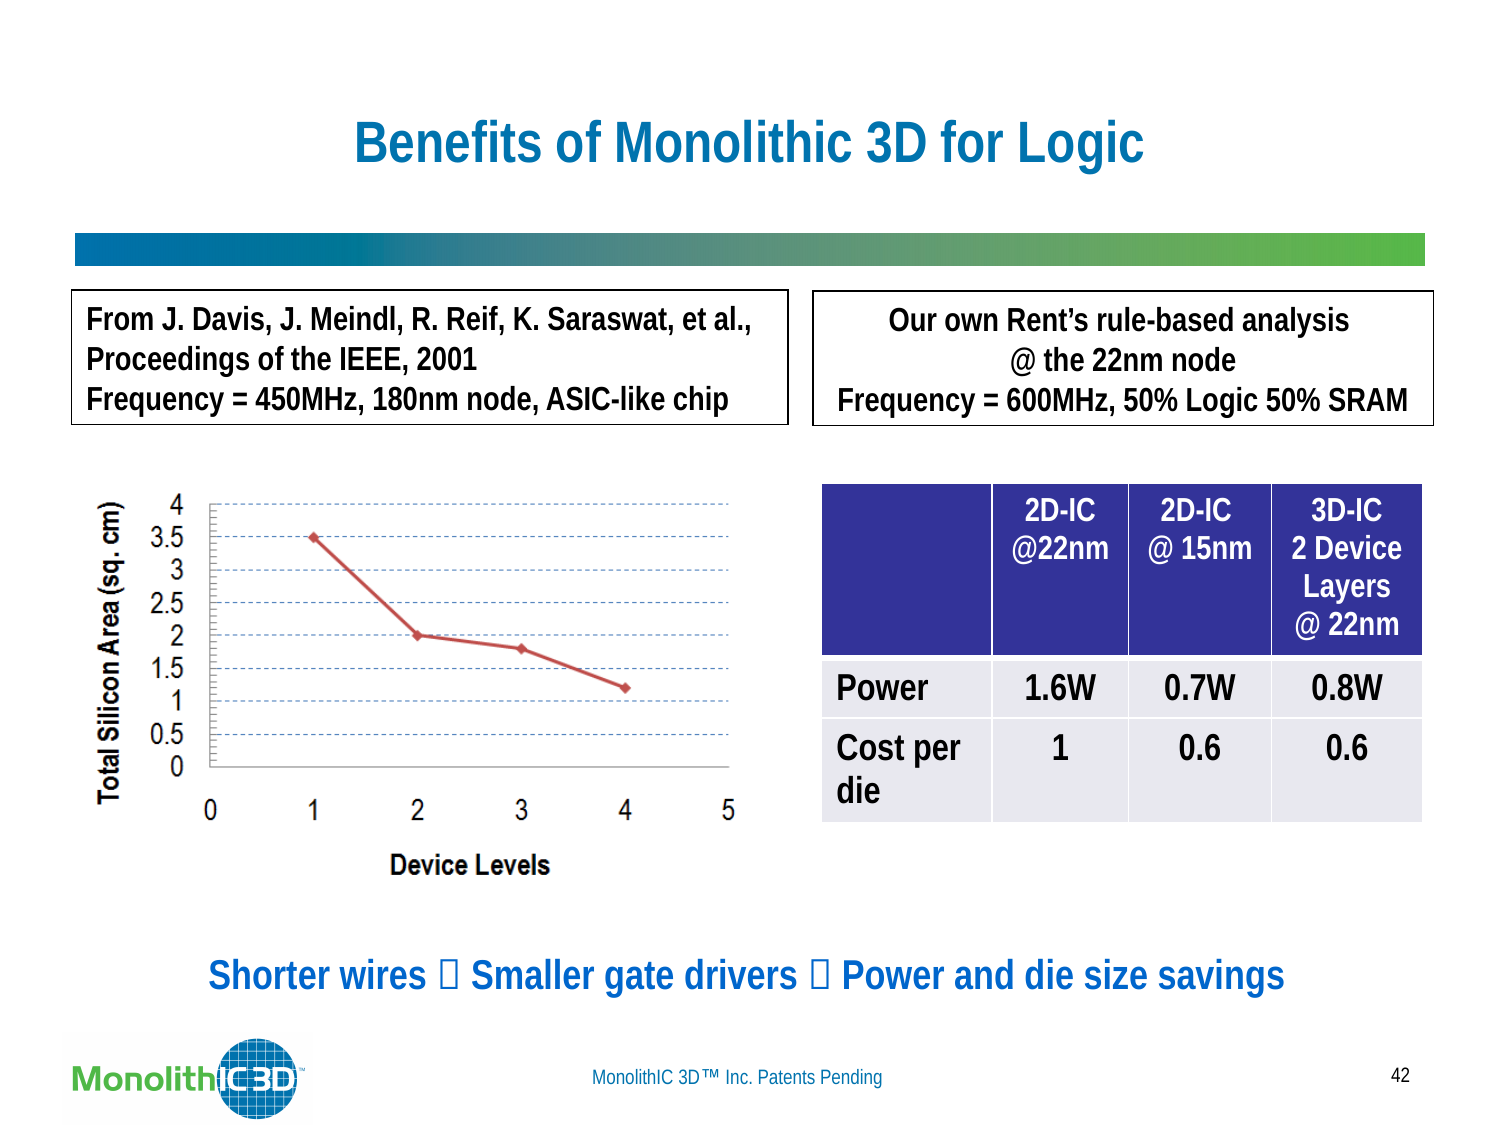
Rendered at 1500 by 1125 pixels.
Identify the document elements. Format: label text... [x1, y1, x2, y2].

table_cell 0.6 [1129, 719, 1271, 822]
table_header 2D-IC @ 15nm [1129, 484, 1271, 655]
table_cell 1.6W [993, 661, 1128, 717]
table_cell Power [822, 661, 991, 717]
table_header 2D-IC @22nm [993, 484, 1128, 655]
title Benefits of Monolithic 3D for Logic [74, 44, 1426, 233]
table_cell 1 [993, 719, 1128, 822]
table_cell 0.8W [1272, 661, 1422, 717]
picture [374, 233, 379, 266]
table_header [822, 484, 991, 655]
table_cell 0.6 [1272, 719, 1422, 822]
table_cell 0.7W [1129, 661, 1271, 717]
footer MonolithIC 3D Inc. Patents Pending [500, 1055, 975, 1095]
list Shorter wires  Smaller gate drivers  Power and die size savings [71, 940, 1423, 1020]
text_box From J. Davis, J. Meindl, R. Reif, K. Saraswat, et al., Proceedings of the IEEE, 2001 Frequency = 450MHz, 180nm node, ASIC-like chip [71, 289, 789, 425]
picture [382, 233, 1425, 266]
table_header 3D-IC 2 Device Layers @ 22nm [1272, 484, 1422, 655]
slide_number 42 [1257, 1054, 1425, 1105]
table_cell Cost per die [822, 719, 991, 822]
picture [62, 1032, 313, 1125]
picture [55, 478, 753, 894]
text_box Our own Rent’s rule-based analysis @ the 22nm node Frequency = 600MHz, 50% Logic 50% SRAM [813, 291, 1434, 426]
